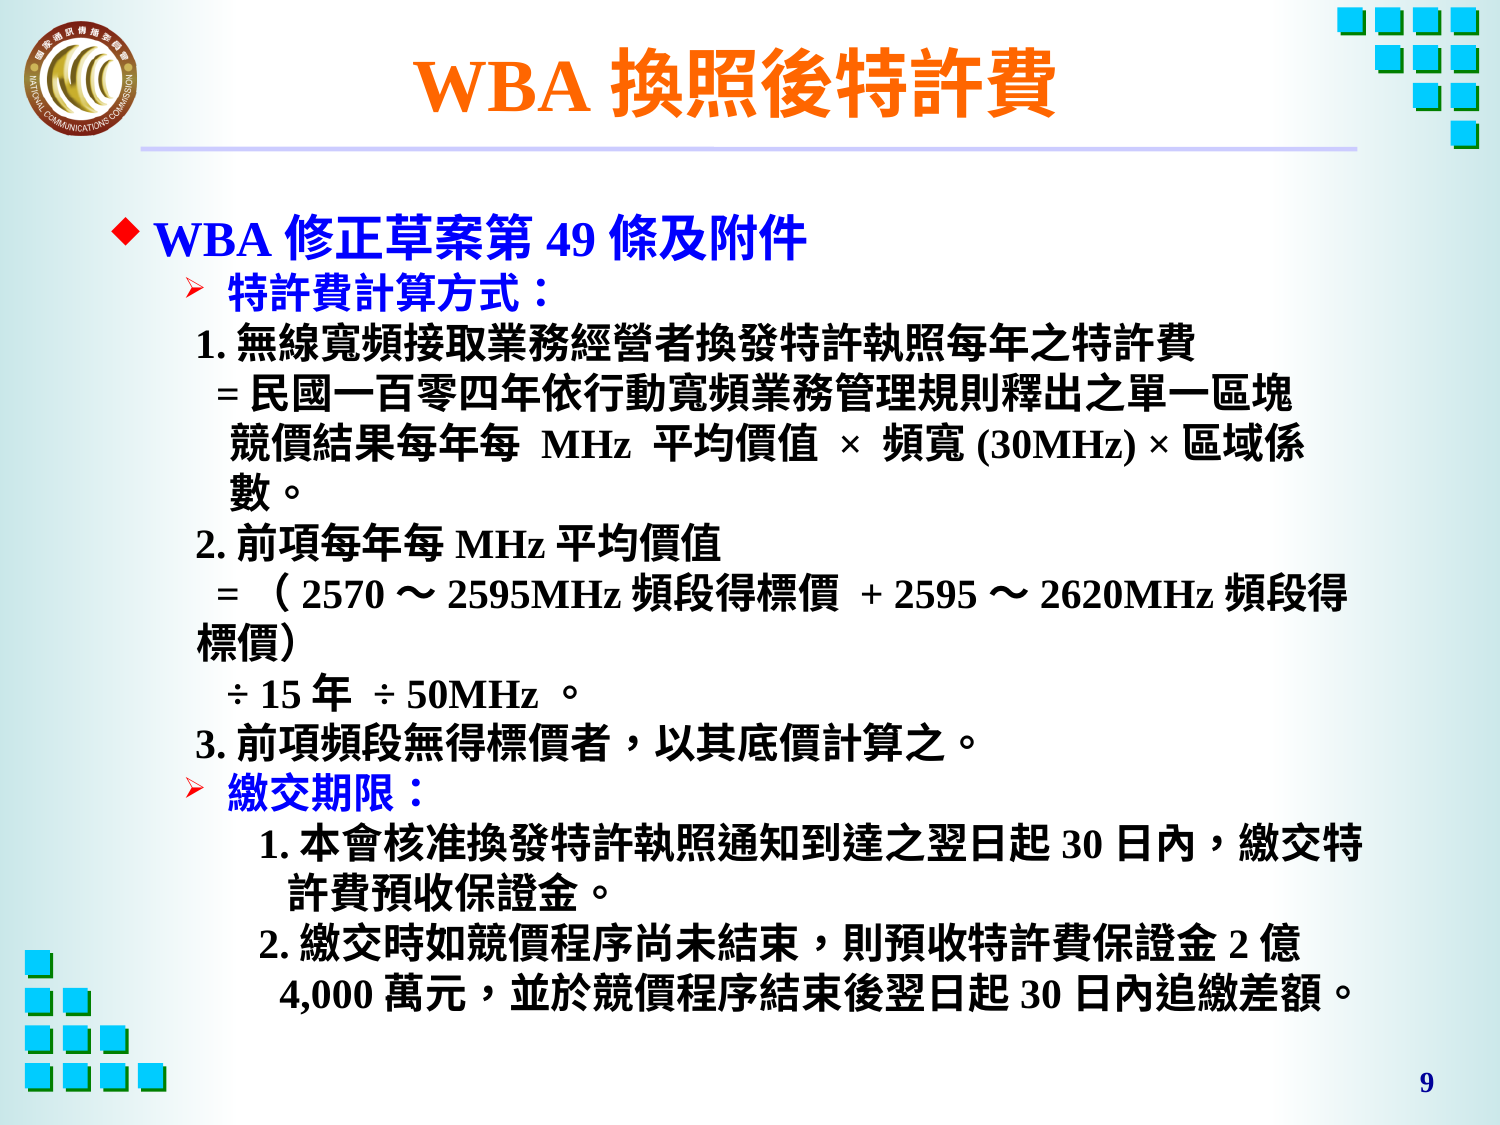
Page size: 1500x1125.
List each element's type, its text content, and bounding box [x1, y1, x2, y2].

title WBA換照後特許費 [142, 18, 1330, 145]
text_box WBA修正草案第49條及附件 特許費計算方式： 1.無線寬頻接取業務經營者換發特許執照每年之特許費 =民國一百零四年依行動寬頻業務管理規則釋出之單一區塊 競價結果每年每 MHz 平均價值 × 頻寬(30MHz) ×區域係 數。 2.前項每年每MHz平均價值 =（2570～2595MHz頻段得標價 + 2595～2620MHz頻段得標價） ÷ 15年 ÷ 50MHz。 3.前項頻段無得標價者，以其底價計算之。 繳交期限： 1.本會核准換發特許執照通知到達之翌日起30日內，繳交特 許費預收保證金。 2.繳交時如競價程序尚未結束，則預收特許費保證金2億 4,000萬元，並於競價程序結束後翌日起30日內追繳差額。 [93, 199, 1388, 1025]
picture [24, 21, 137, 136]
